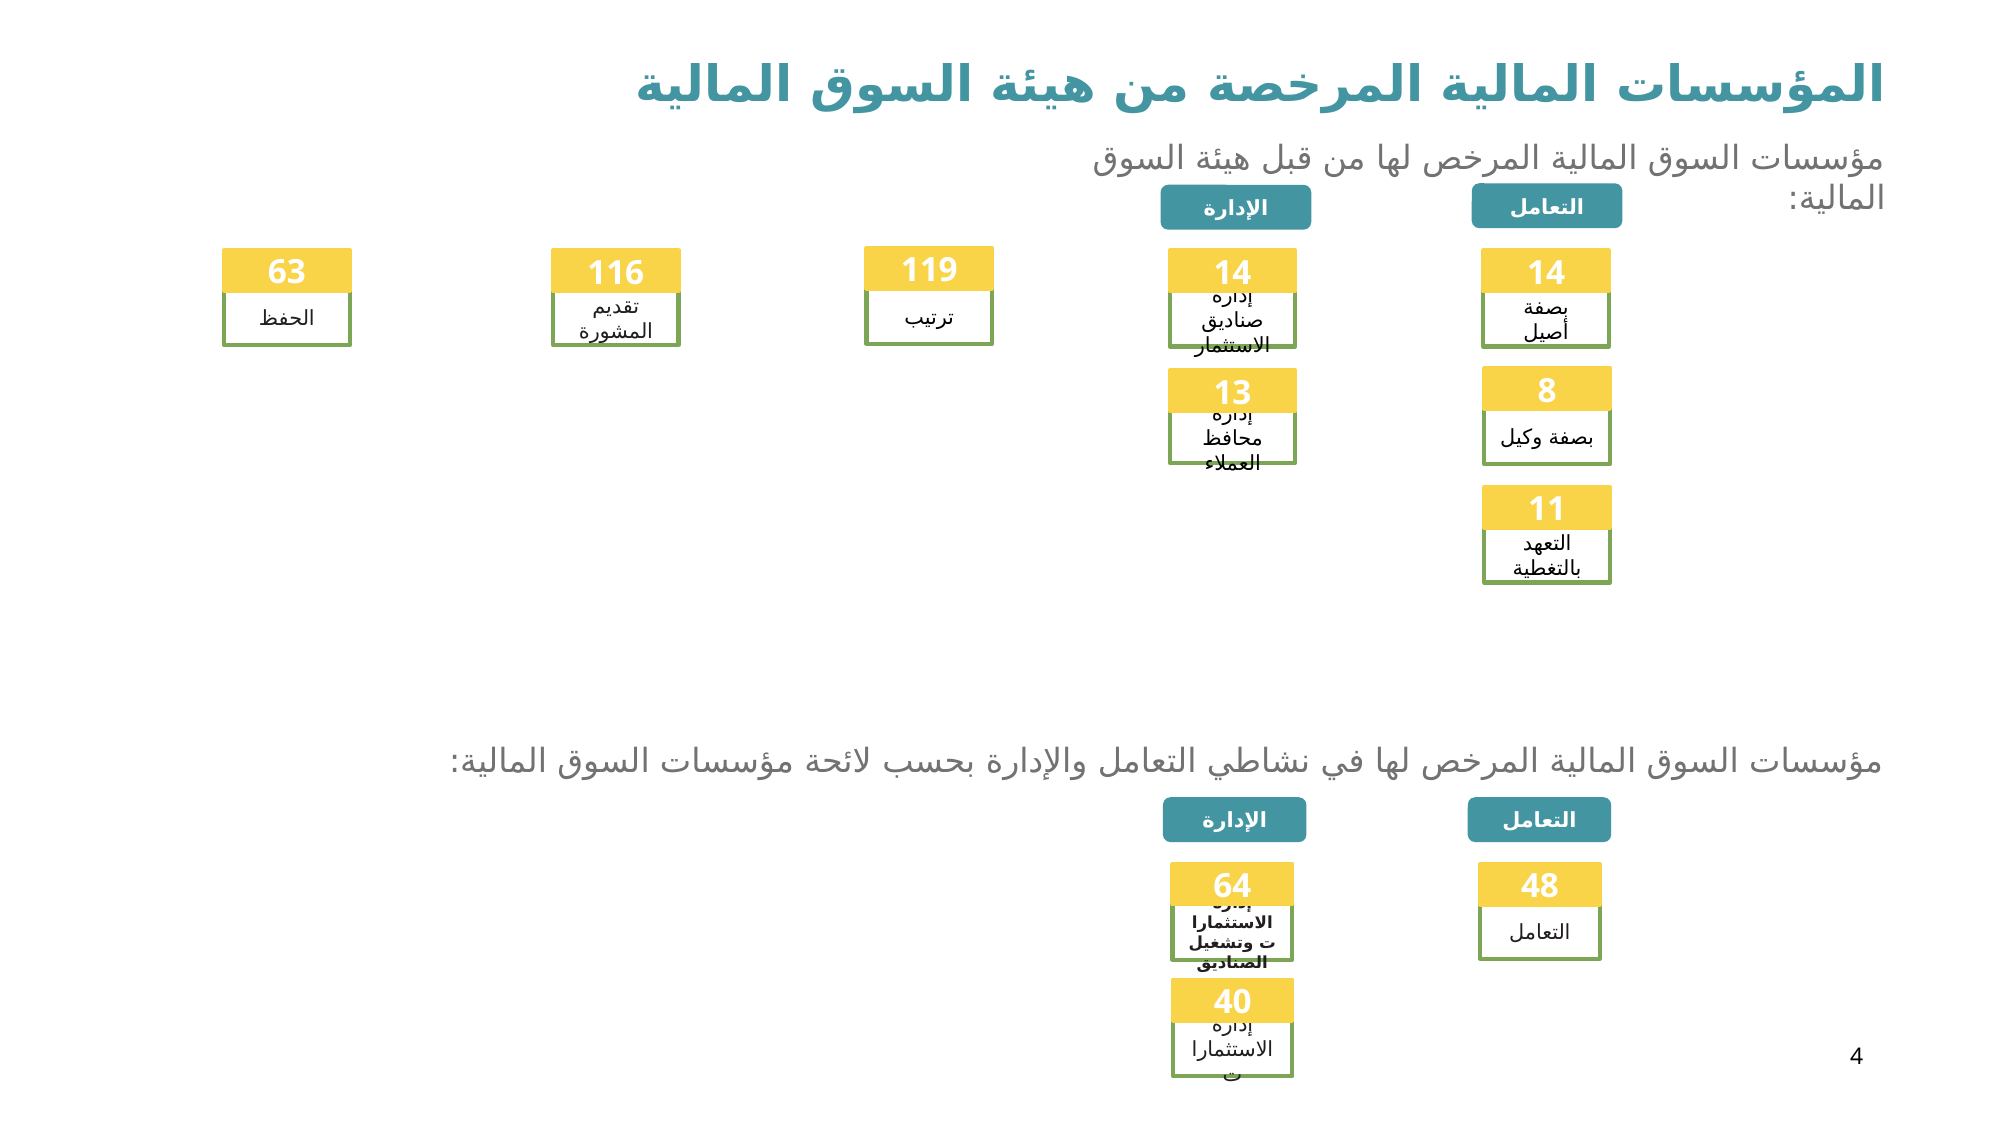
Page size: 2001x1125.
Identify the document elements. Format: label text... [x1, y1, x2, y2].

text_box مؤسسات السوق المالية المرخص لها في نشاطي التعامل والإدارة بحسب لائحة مؤسسات السوق المالية: [99, 731, 1901, 787]
text_box ترتيب [864, 291, 994, 346]
text_box إدارة الاستثمارات وتشغيل الصناديق [1170, 906, 1294, 962]
text_box 64 [1170, 862, 1294, 906]
text_box 119 [864, 246, 994, 291]
text_box 40 [1171, 978, 1294, 1023]
text_box 48 [1478, 862, 1602, 907]
text_box 11 [1482, 485, 1612, 530]
text_box الحفظ [222, 293, 352, 347]
text_box 14 [1481, 248, 1611, 293]
text_box 14 [1168, 248, 1297, 293]
text_box إدارة الاستثمارات [1171, 1023, 1294, 1078]
text_box بصفة أصيل [1481, 293, 1611, 349]
text_box التعامل [1478, 907, 1602, 961]
text_box 4 [1813, 1037, 1900, 1078]
text_box تقديم المشورة [551, 293, 681, 347]
text_box 13 [1168, 368, 1297, 413]
text_box 63 [222, 248, 352, 293]
text_box إدارة محافظ العملاء [1168, 413, 1297, 465]
text_box التعهد بالتغطية [1482, 530, 1612, 585]
text_box التعامل [1465, 795, 1614, 845]
text_box المؤسسات المالية المرخصة من هيئة السوق المالية [99, 44, 1902, 119]
text_box بصفة وكيل [1482, 410, 1612, 466]
text_box الإدارة [1160, 795, 1309, 845]
text_box 116 [551, 248, 681, 293]
text_box التعامل [1469, 181, 1625, 231]
text_box إدارة صناديق الاستثمار [1168, 293, 1297, 349]
text_box 8 [1482, 366, 1612, 411]
text_box مؤسسات السوق المالية المرخص لها من قبل هيئة السوق المالية: [999, 129, 1901, 224]
text_box الإدارة [1158, 182, 1314, 232]
